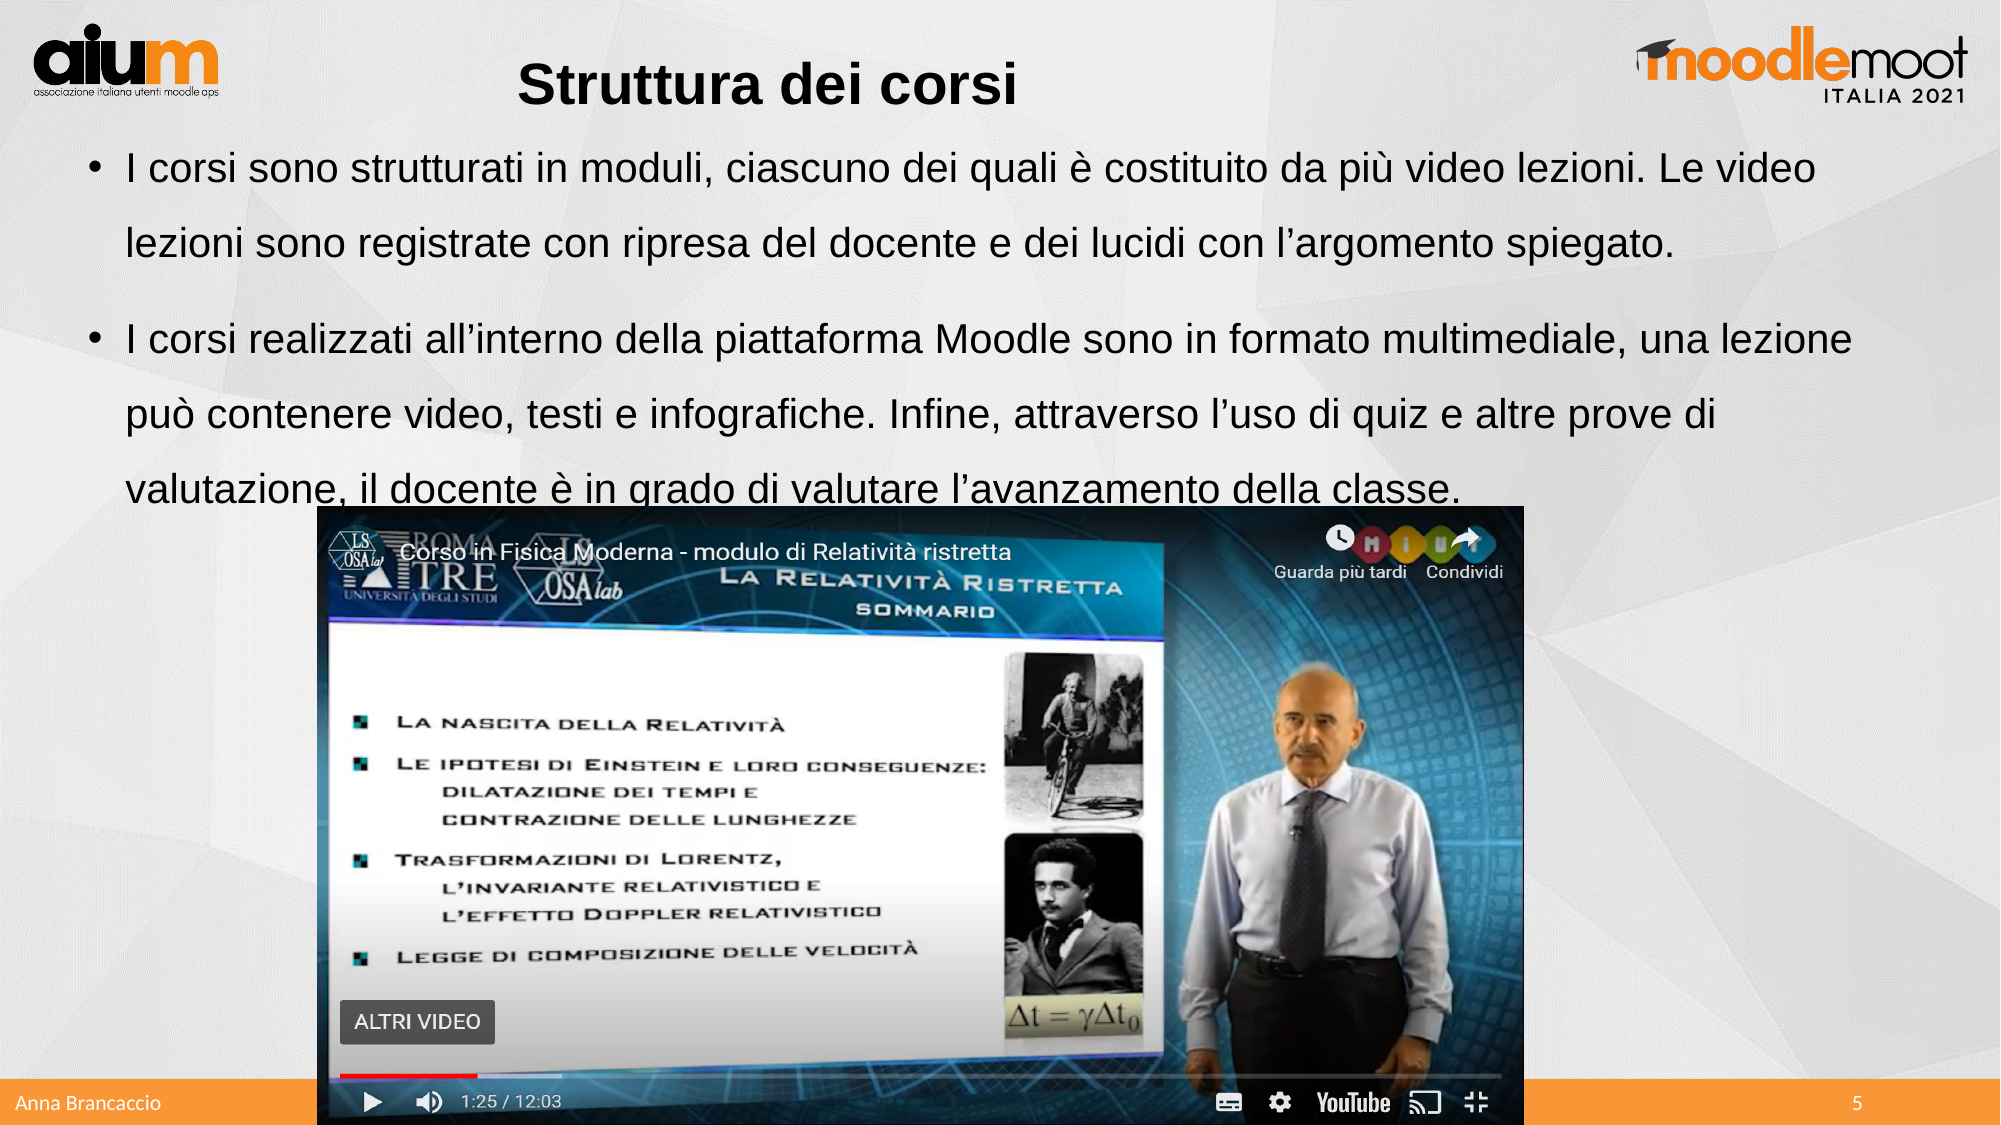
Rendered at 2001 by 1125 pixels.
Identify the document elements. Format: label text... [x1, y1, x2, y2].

picture [0, 0, 2001, 1125]
list Anna Brancaccio [0, 1083, 316, 1125]
list I corsi sono strutturati in moduli, ciascuno dei quali è costituito da più video lezioni. Le video lezioni sono registrate con ripresa del docente e dei lucidi con l’argomento spiegato. I corsi realizzati all’interno della piattaforma Moodle sono in formato multimediale, una lezione può contenere video, testi e infografiche. Infine, attraverso l’uso di quiz e altre prove di valutazione, il docente è in grado di valutare l’avanzamento della classe. [72, 108, 1927, 823]
title Struttura dei corsi [502, 0, 2000, 218]
